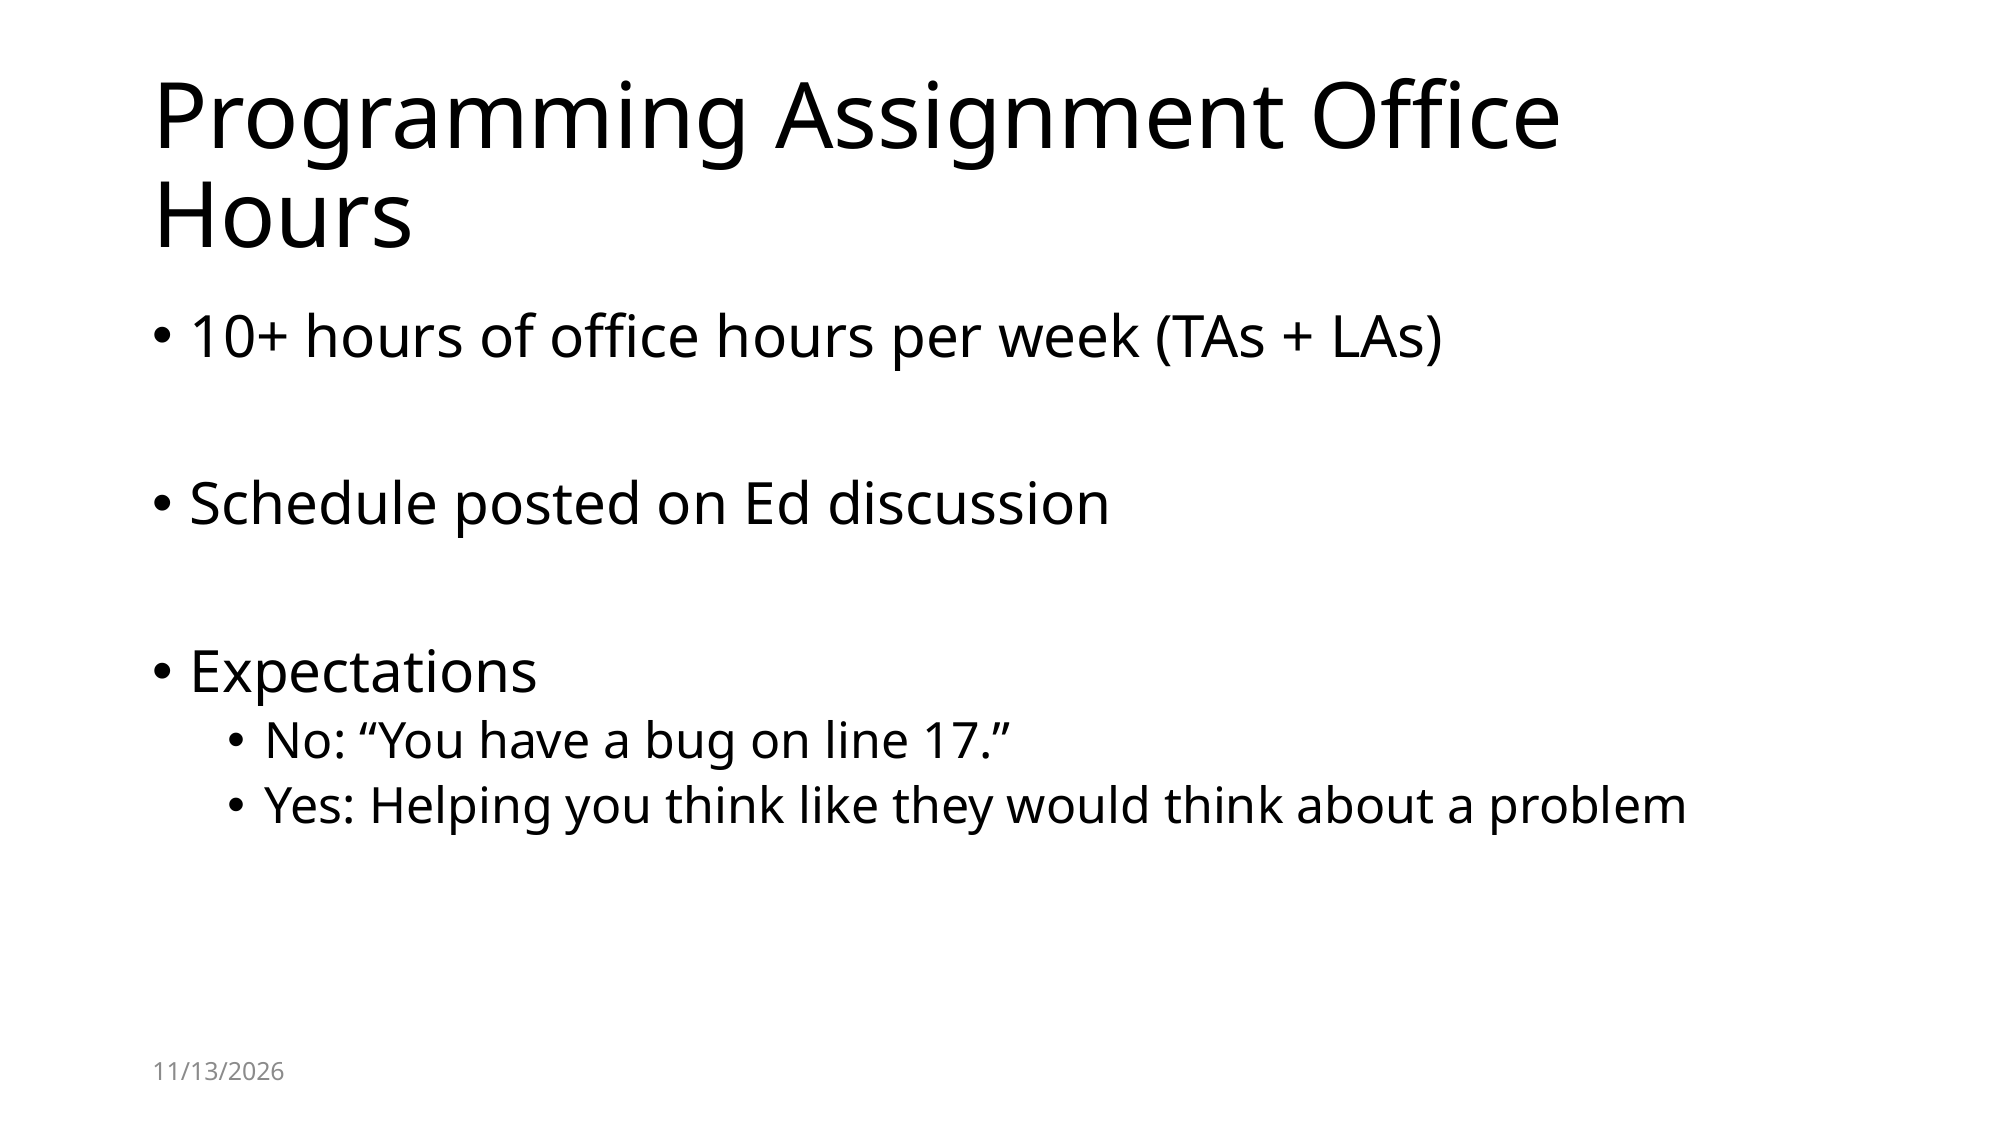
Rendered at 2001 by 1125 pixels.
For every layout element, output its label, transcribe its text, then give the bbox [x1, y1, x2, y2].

list 10+ hours of office hours per week (TAs + LAs) Schedule posted on Ed discussion Expectations No: “You have a bug on line 17.” Yes: Helping you think like they would think about a problem [137, 299, 1863, 1014]
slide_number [137, 1042, 588, 1103]
title Programming Assignment Office Hours [137, 59, 1863, 278]
